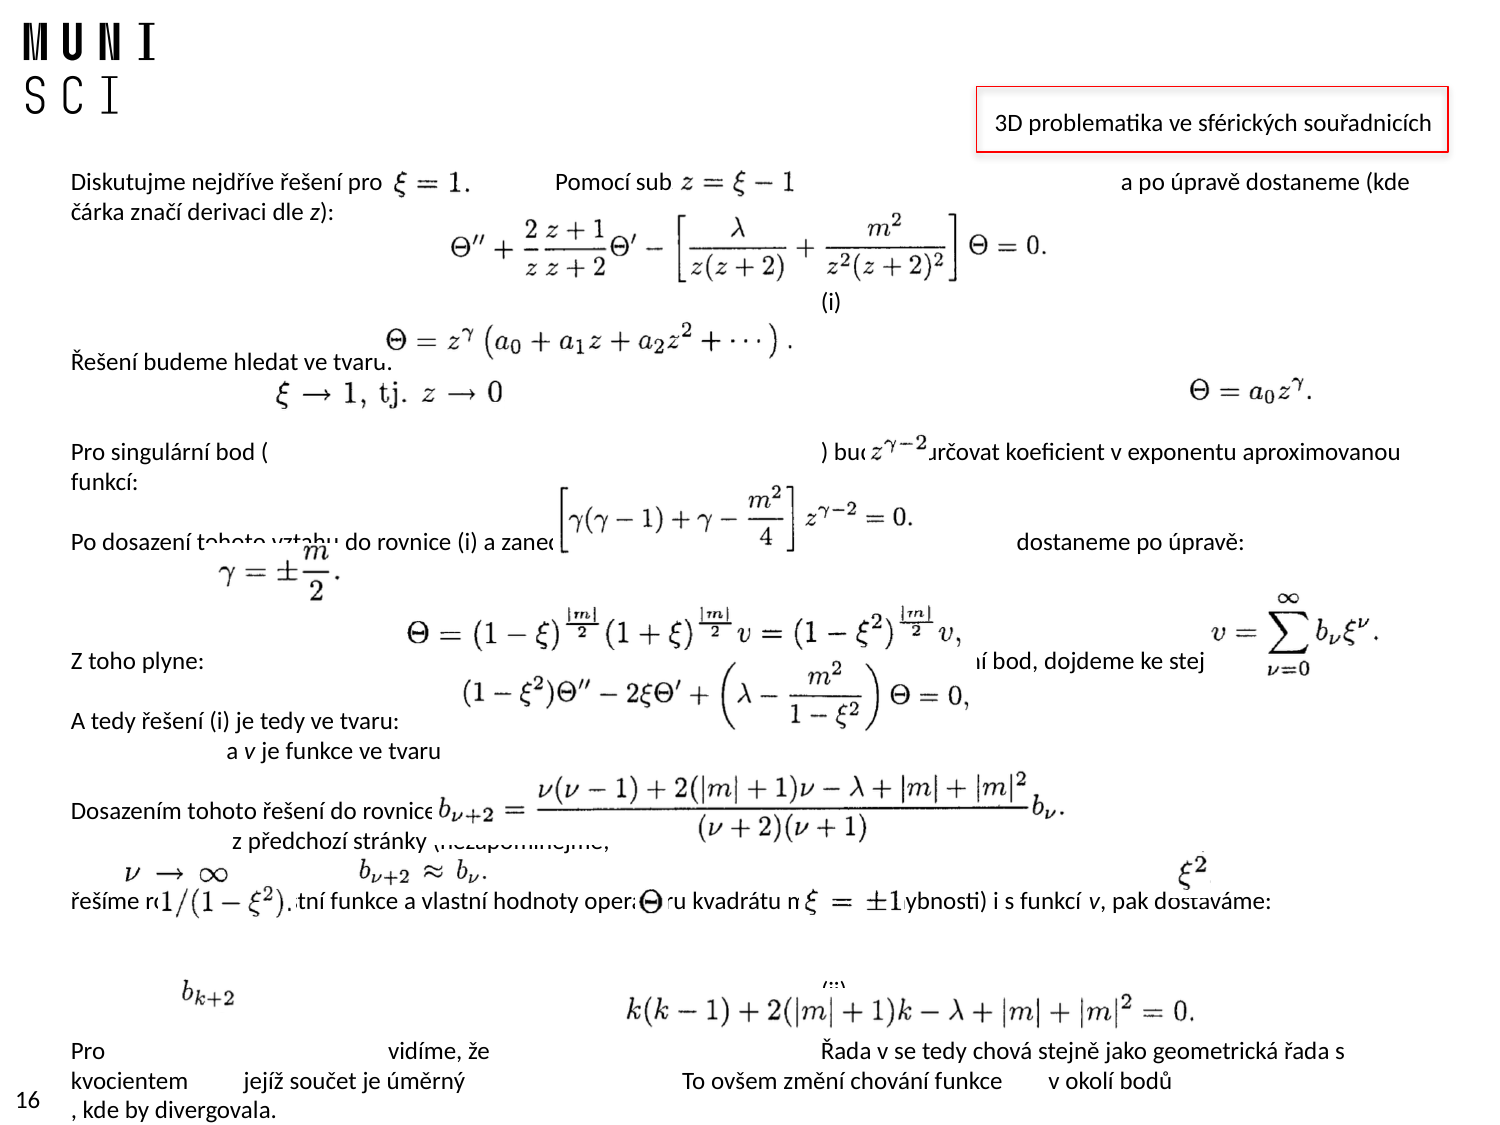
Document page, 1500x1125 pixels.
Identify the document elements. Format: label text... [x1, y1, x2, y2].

picture [1205, 589, 1382, 683]
picture [269, 375, 505, 417]
picture [386, 166, 1056, 289]
picture [380, 316, 798, 363]
text_box 3D problematika ve sférických souřadnicích Diskutujme nejdříve řešení pro Pomocí substituce a po úpravě dostaneme (kde čárka značí derivaci dle z): (i) Řešení budeme hledat ve tvaru: Pro singulární bod ( ) budeme určovat koeficient v exponentu aproximovanou funkcí: Po dosazení tohoto vztahu do rovnice (i) a zanedbáním členů vyššího řádu než dostaneme po úpravě: Z toho plyne: Podobně lze postupovat i pro druhý singulární bod, dojdeme ke stejnému výsledku. A tedy řešení (i) je tedy ve tvaru: a v je funkce ve tvaru Dosazením tohoto řešení do rovnice z předchozí stránky (nezapomínejme, řešíme rovnici pro vlastní funkce a vlastní hodnoty operátoru kvadrátu momentu hybnosti) i s funkcí v, pak dostáváme: (ii) Pro vidíme, že Řada v se tedy chová stejně jako geometrická řada s kvocientem jejíž součet je úměrný To ovšem změní chování funkce v okolí bodů , kde by divergovala. Abychom tedy splnili požadavky na vlnovou funkci, musíme předpokládat, že se řada v redukuje na polynom, tj. existuje k, pro nějž je koeficient roven nule. Ze vztahu (ii) tak plyne: [55, 98, 1448, 1125]
picture [673, 162, 798, 200]
picture [552, 476, 918, 557]
picture [1186, 370, 1313, 409]
picture [1170, 851, 1211, 898]
text_box [976, 86, 1449, 153]
picture [121, 860, 296, 922]
picture [865, 433, 930, 464]
picture [398, 601, 977, 736]
picture [432, 765, 1068, 845]
picture [176, 974, 239, 1013]
picture [206, 542, 344, 606]
text_box 16 [0, 1076, 55, 1122]
picture [799, 884, 905, 920]
picture [353, 853, 492, 891]
picture [619, 987, 1199, 1031]
picture [634, 885, 668, 920]
picture [0, 0, 178, 137]
